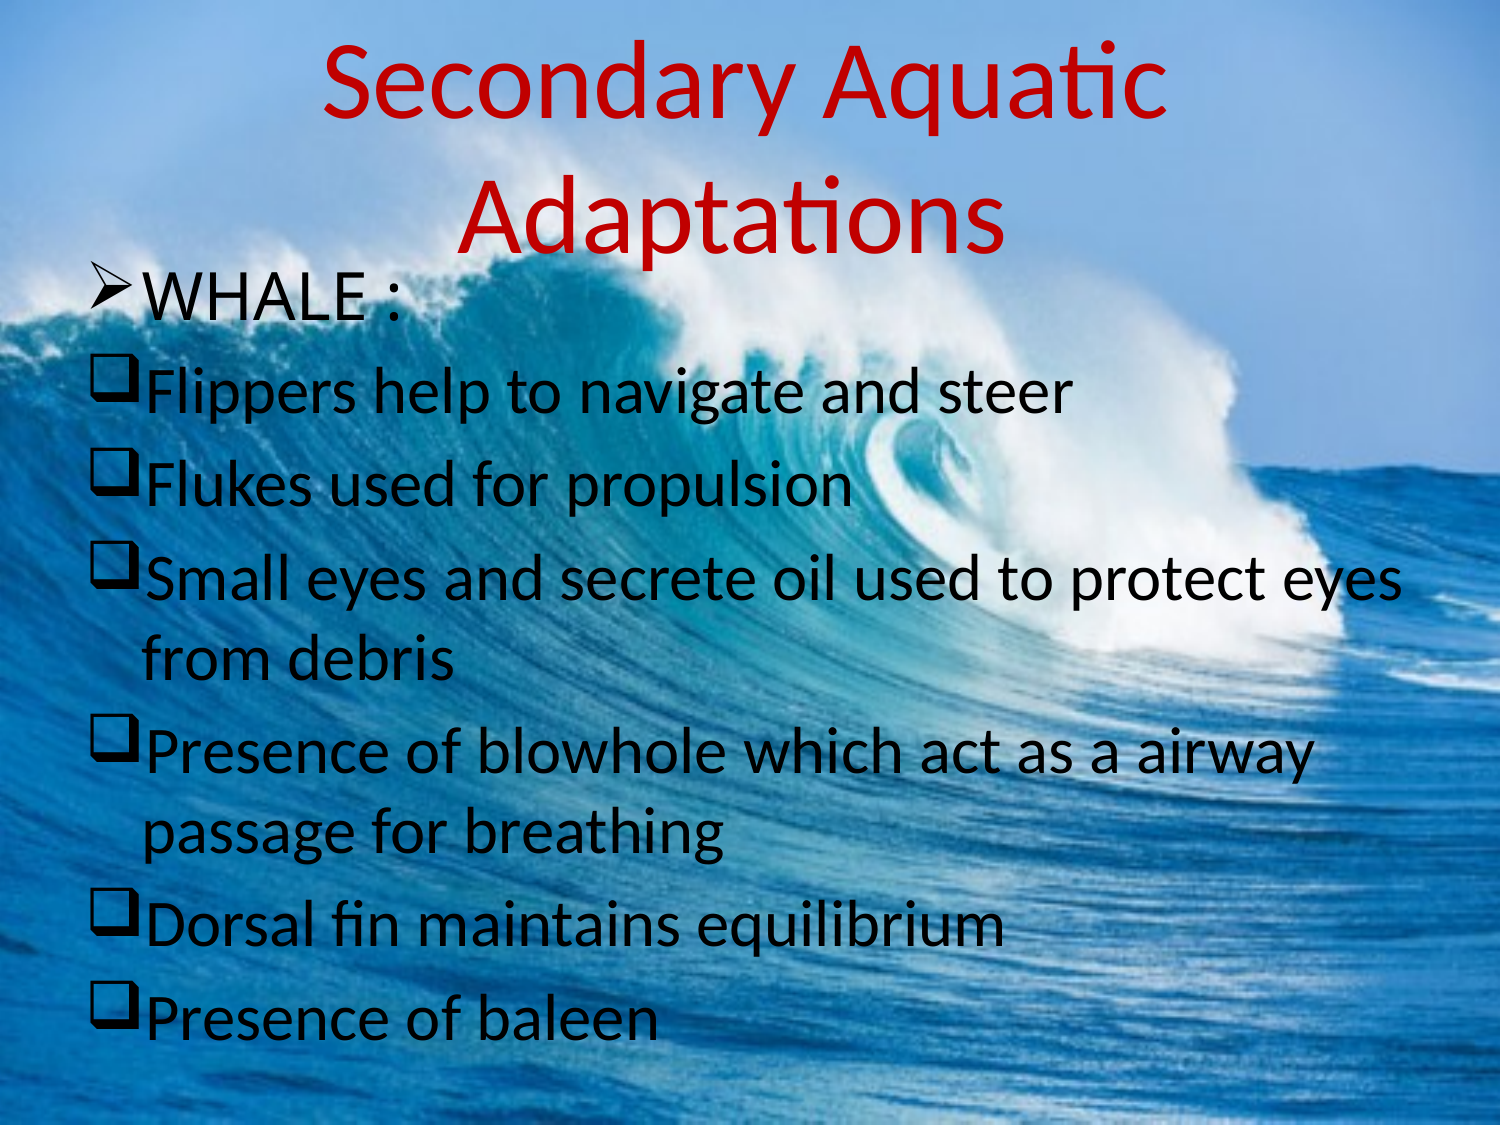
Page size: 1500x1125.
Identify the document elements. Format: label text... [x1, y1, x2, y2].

picture [0, 0, 1500, 1125]
title Secondary Aquatic Adaptations [70, 35, 1421, 246]
list WHALE : Flippers help to navigate and steer Flukes used for propulsion Small eyes and secrete oil used to protect eyes from debris Presence of blowhole which act as a airway passage for breathing Dorsal fin maintains equilibrium Presence of baleen [70, 246, 1421, 1125]
